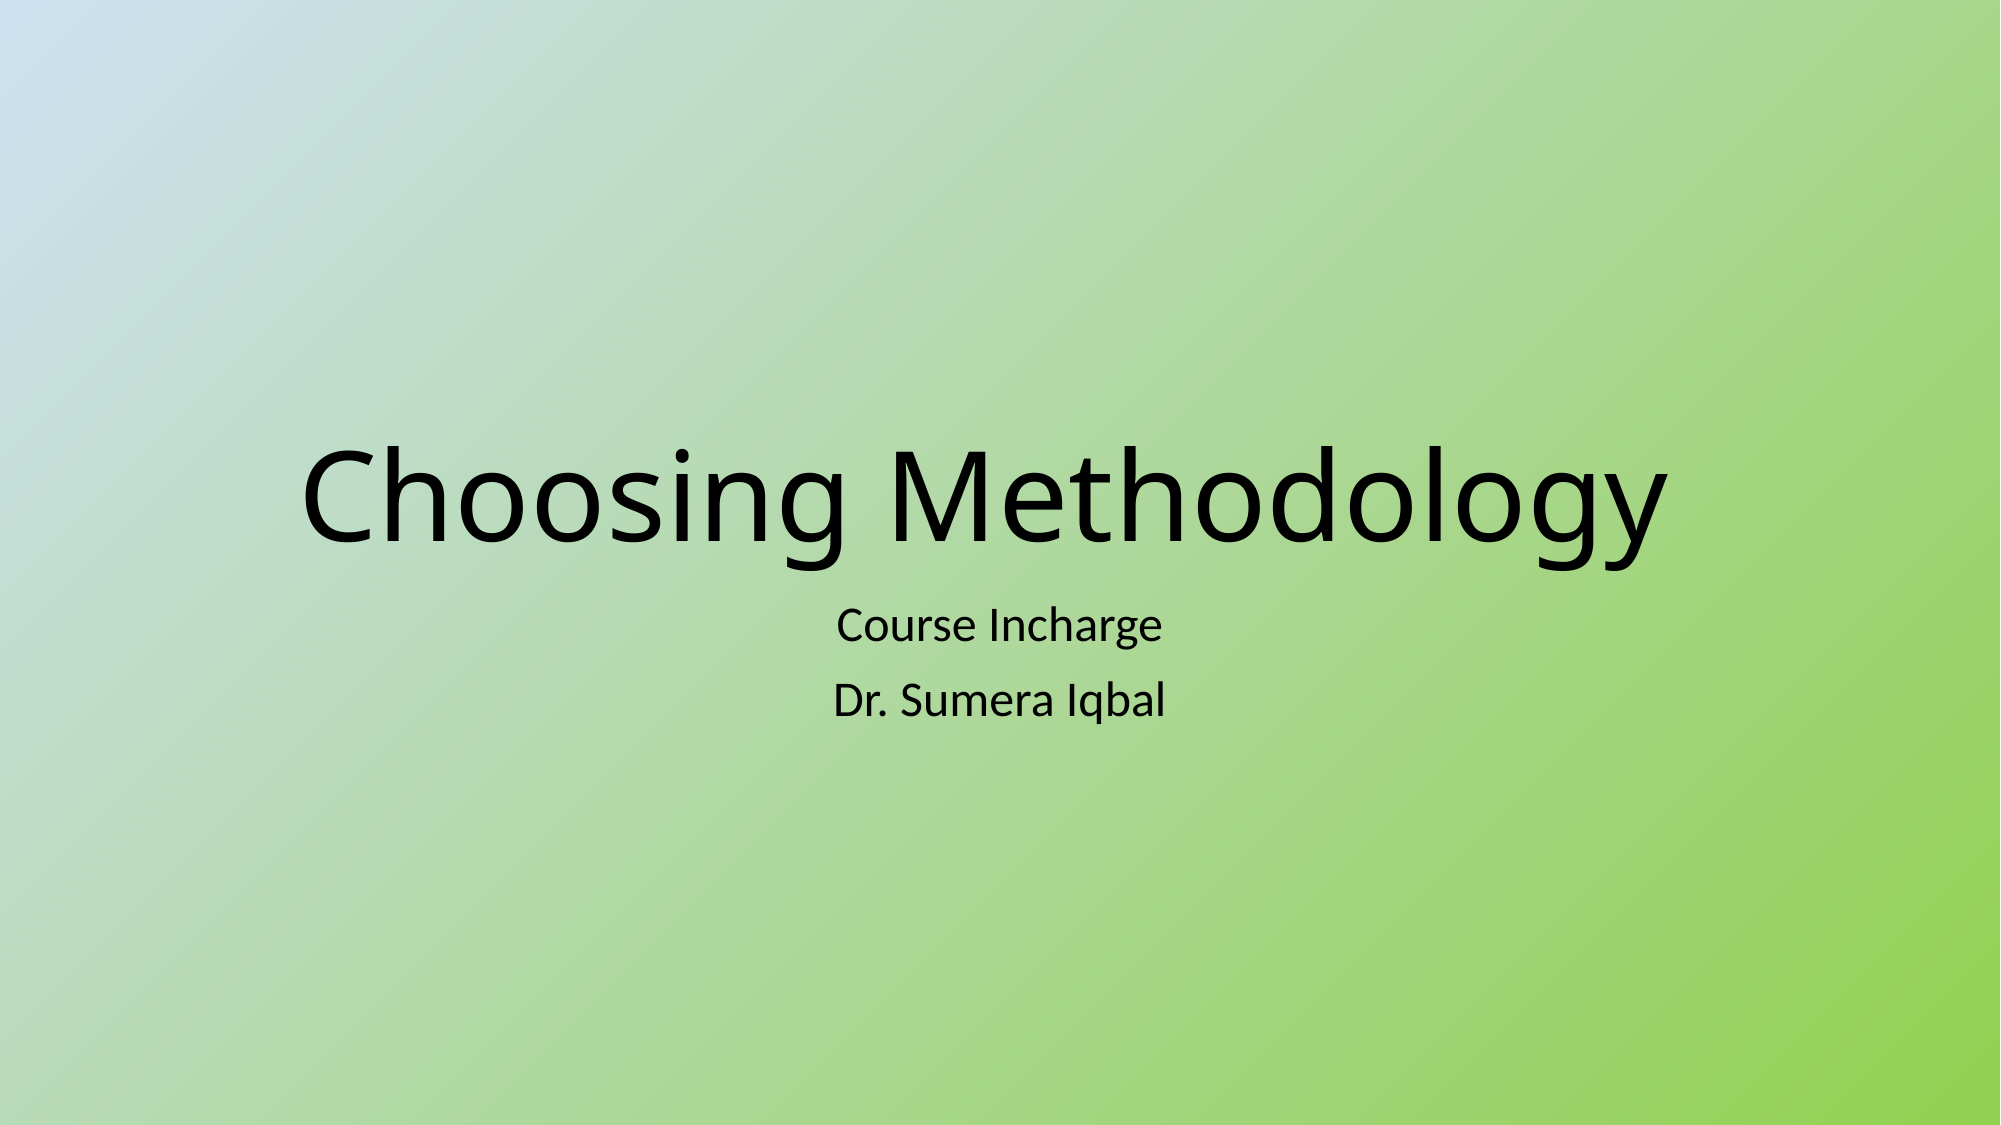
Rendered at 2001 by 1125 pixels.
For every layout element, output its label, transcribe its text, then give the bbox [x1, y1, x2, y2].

title Choosing Methodology [249, 184, 1750, 576]
subtitle Course Incharge Dr. Sumera Iqbal [249, 590, 1750, 863]
